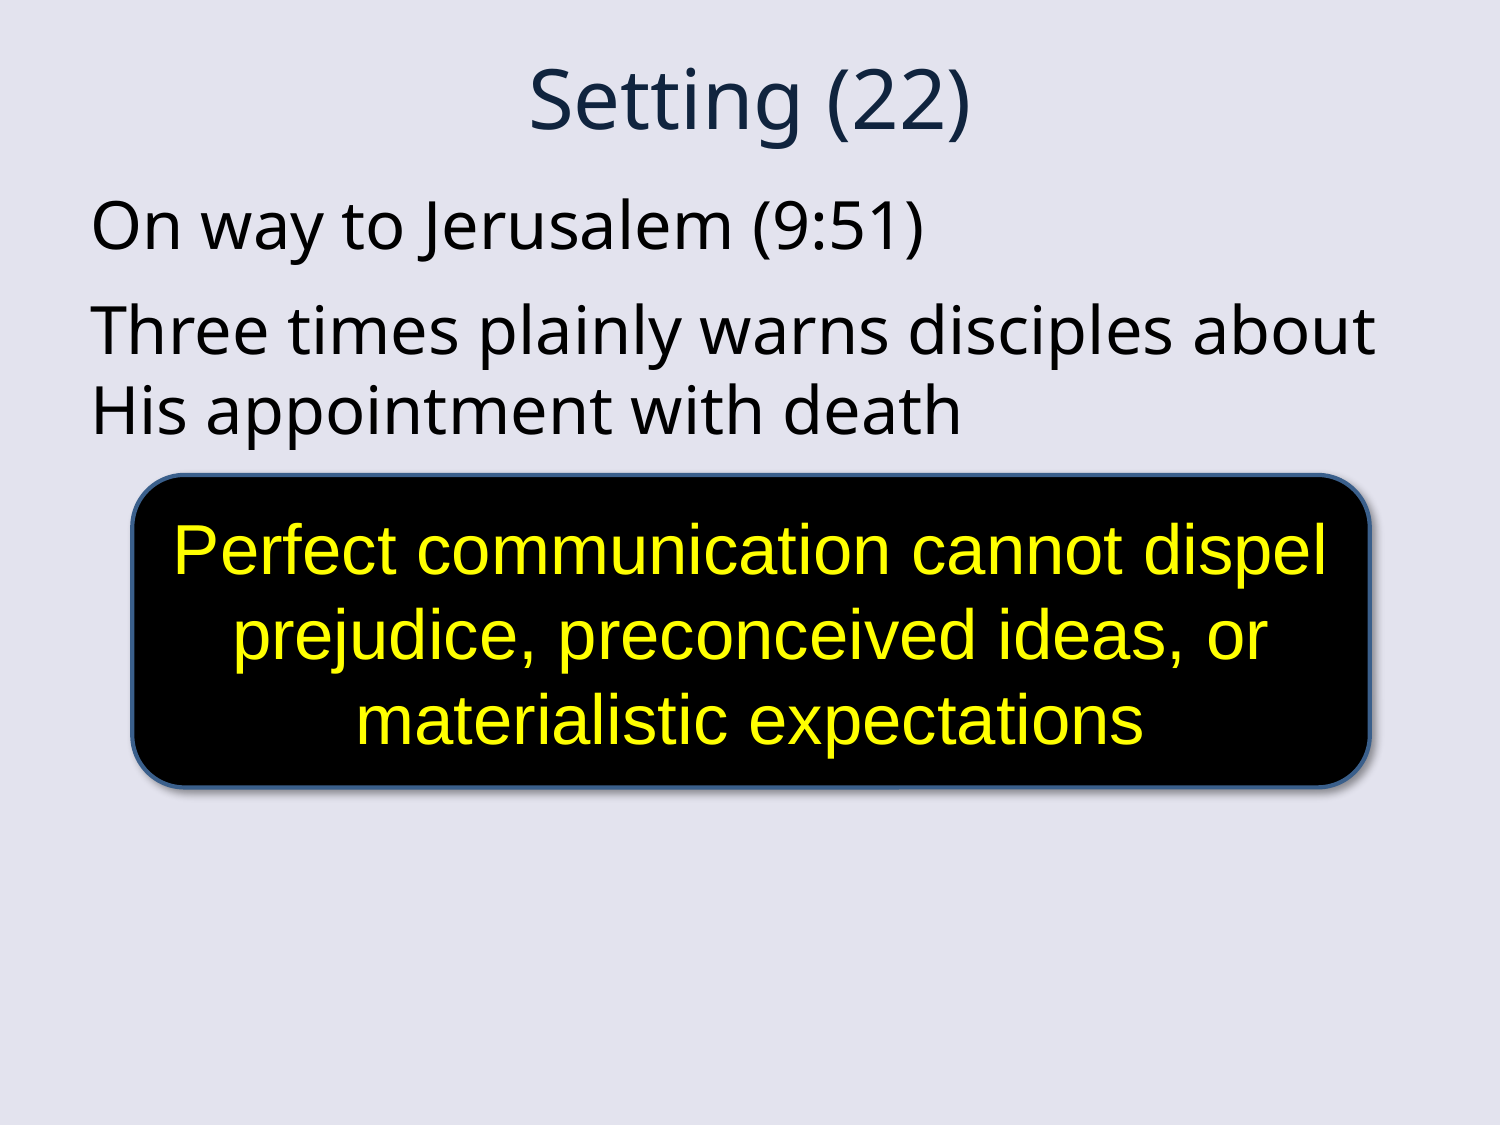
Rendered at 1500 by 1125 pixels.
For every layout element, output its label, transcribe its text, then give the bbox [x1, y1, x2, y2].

text_box Perfect communication cannot dispel prejudice, preconceived ideas, or materialistic expectations [130, 472, 1372, 790]
title Setting (22) [112, 24, 1388, 168]
list On way to Jerusalem (9:51) Three times plainly warns disciples about His appointment with death [75, 174, 1425, 1025]
